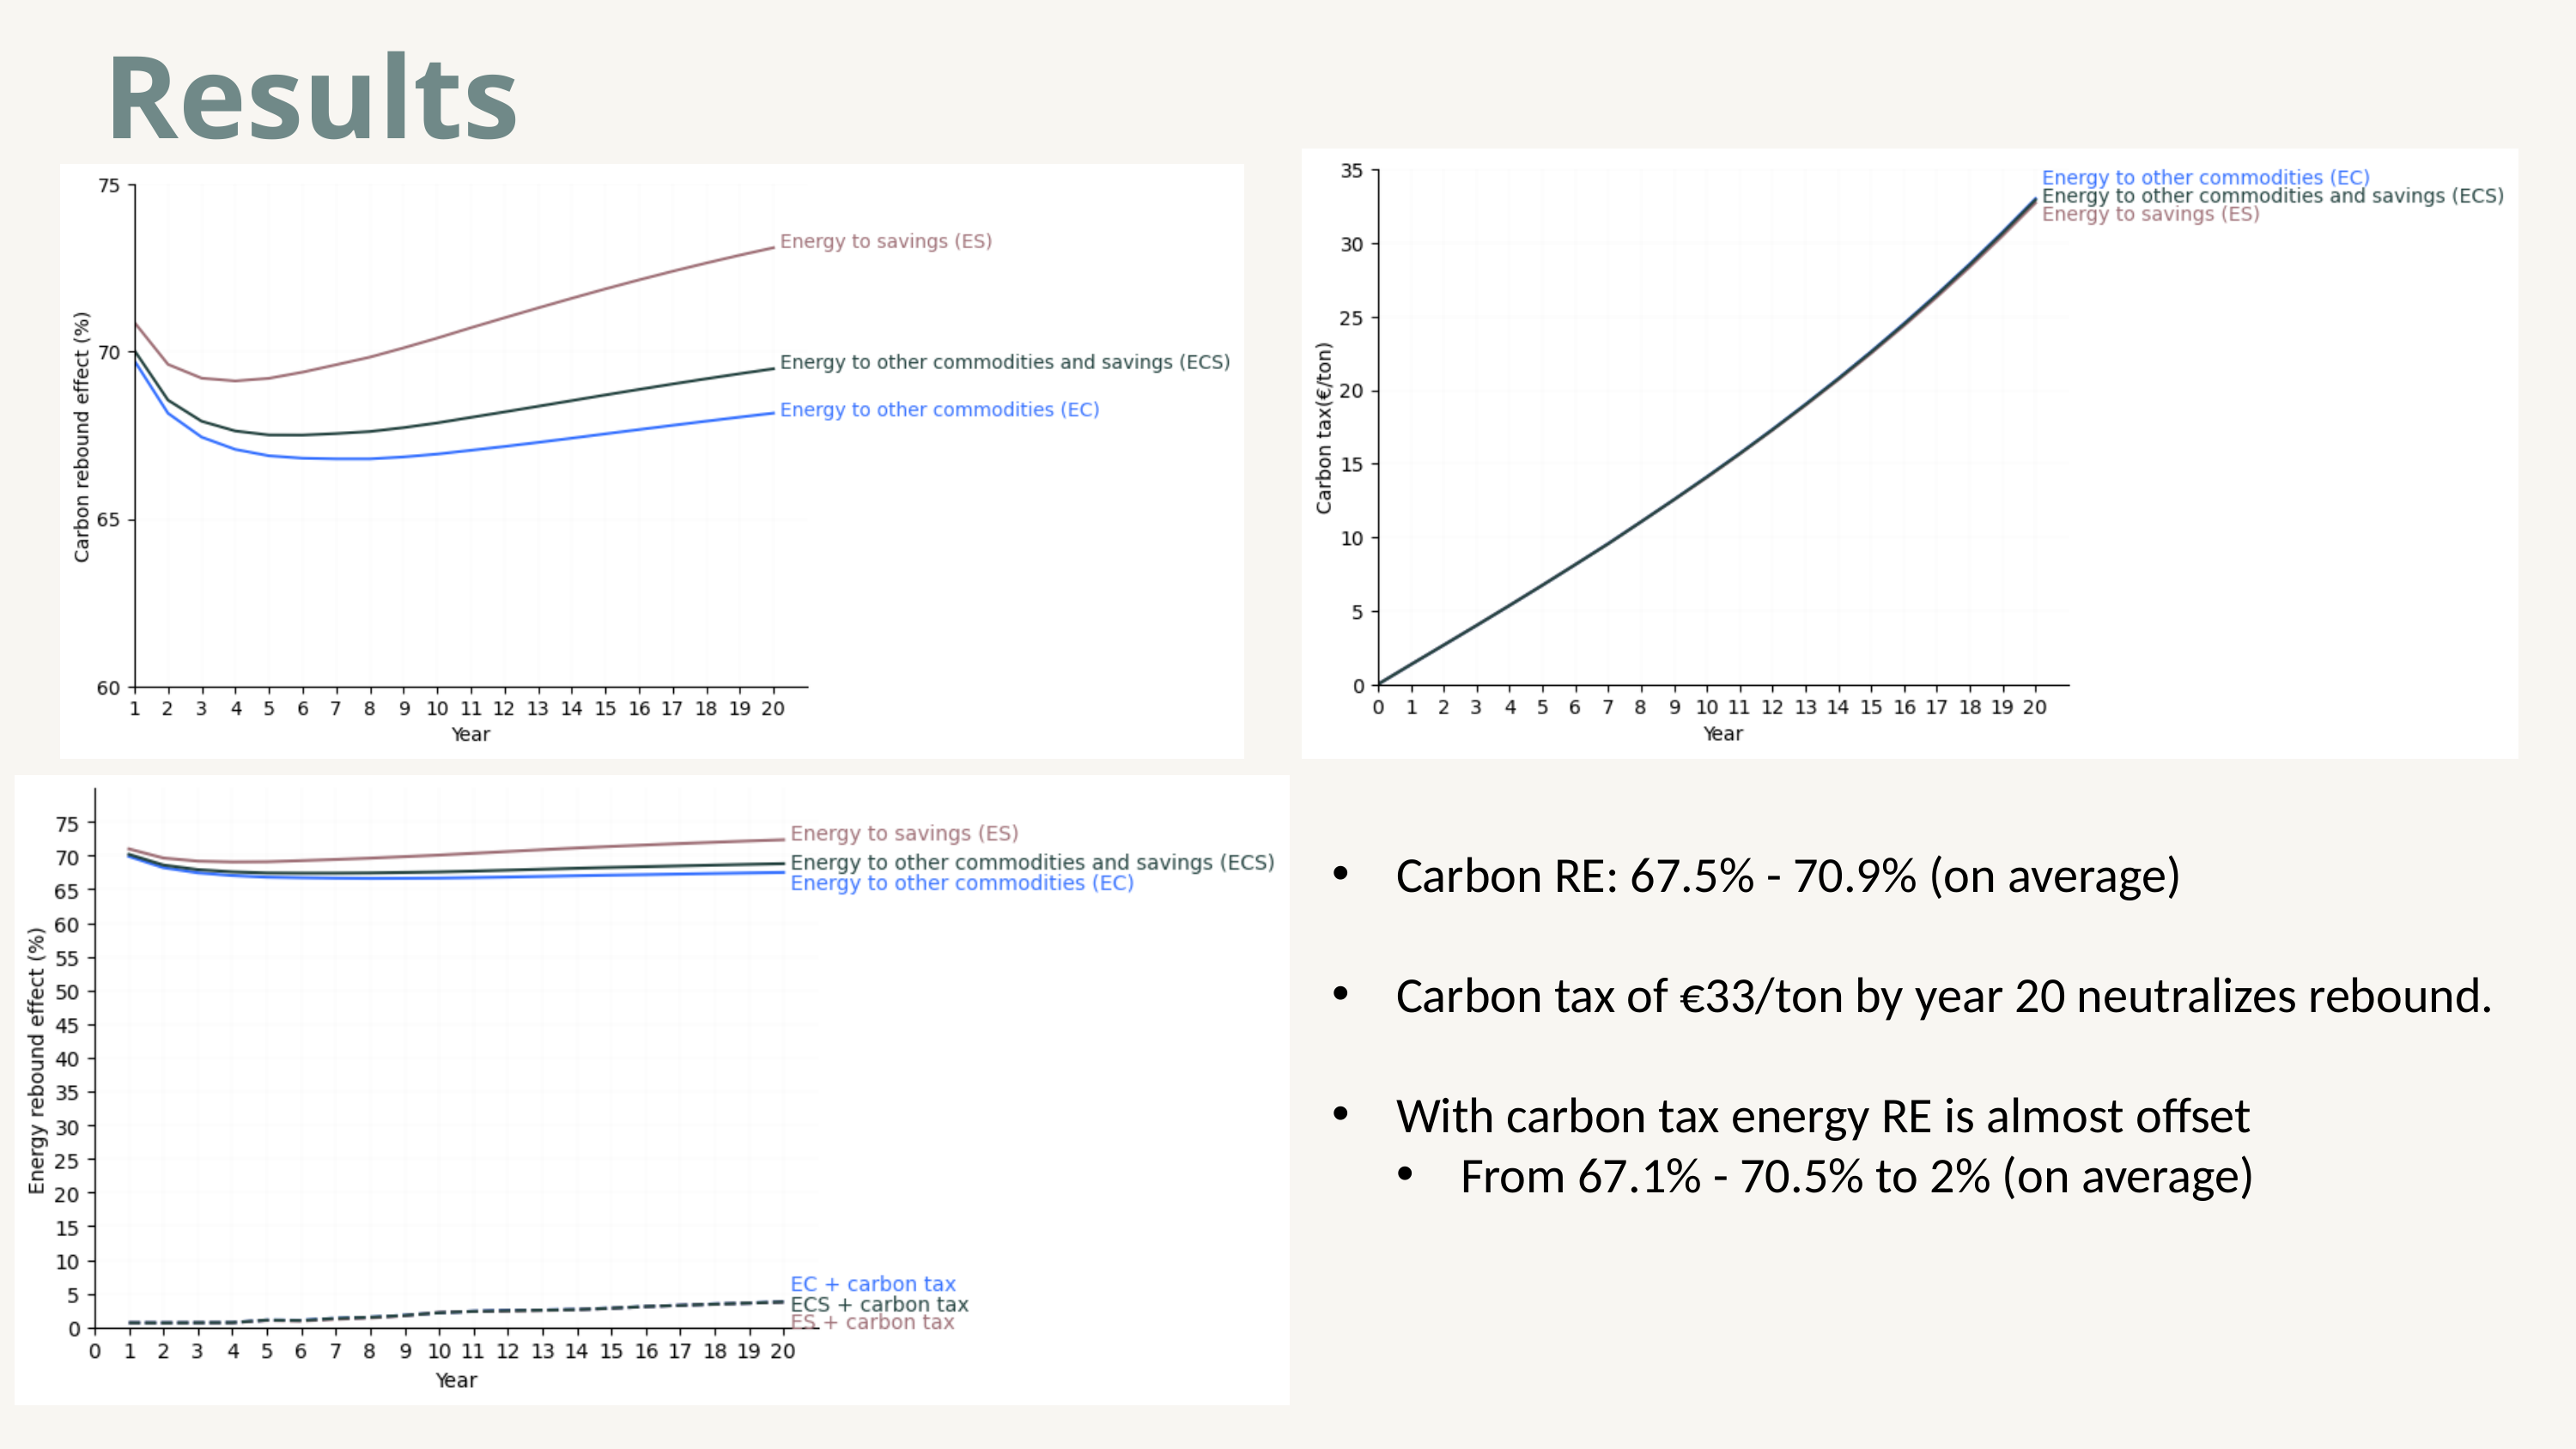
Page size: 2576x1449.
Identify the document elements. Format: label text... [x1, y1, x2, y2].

picture [1302, 149, 2518, 759]
text_box Results [103, 35, 2501, 161]
text_box Carbon RE: 67.5% - 70.9% (on average) Carbon tax of €33/ton by year 20 neutralizes rebound. With carbon tax energy RE is almost offset From 67.1% - 70.5% to 2% (on average) [1319, 835, 2522, 1210]
picture [59, 164, 1244, 759]
picture [15, 774, 1290, 1405]
